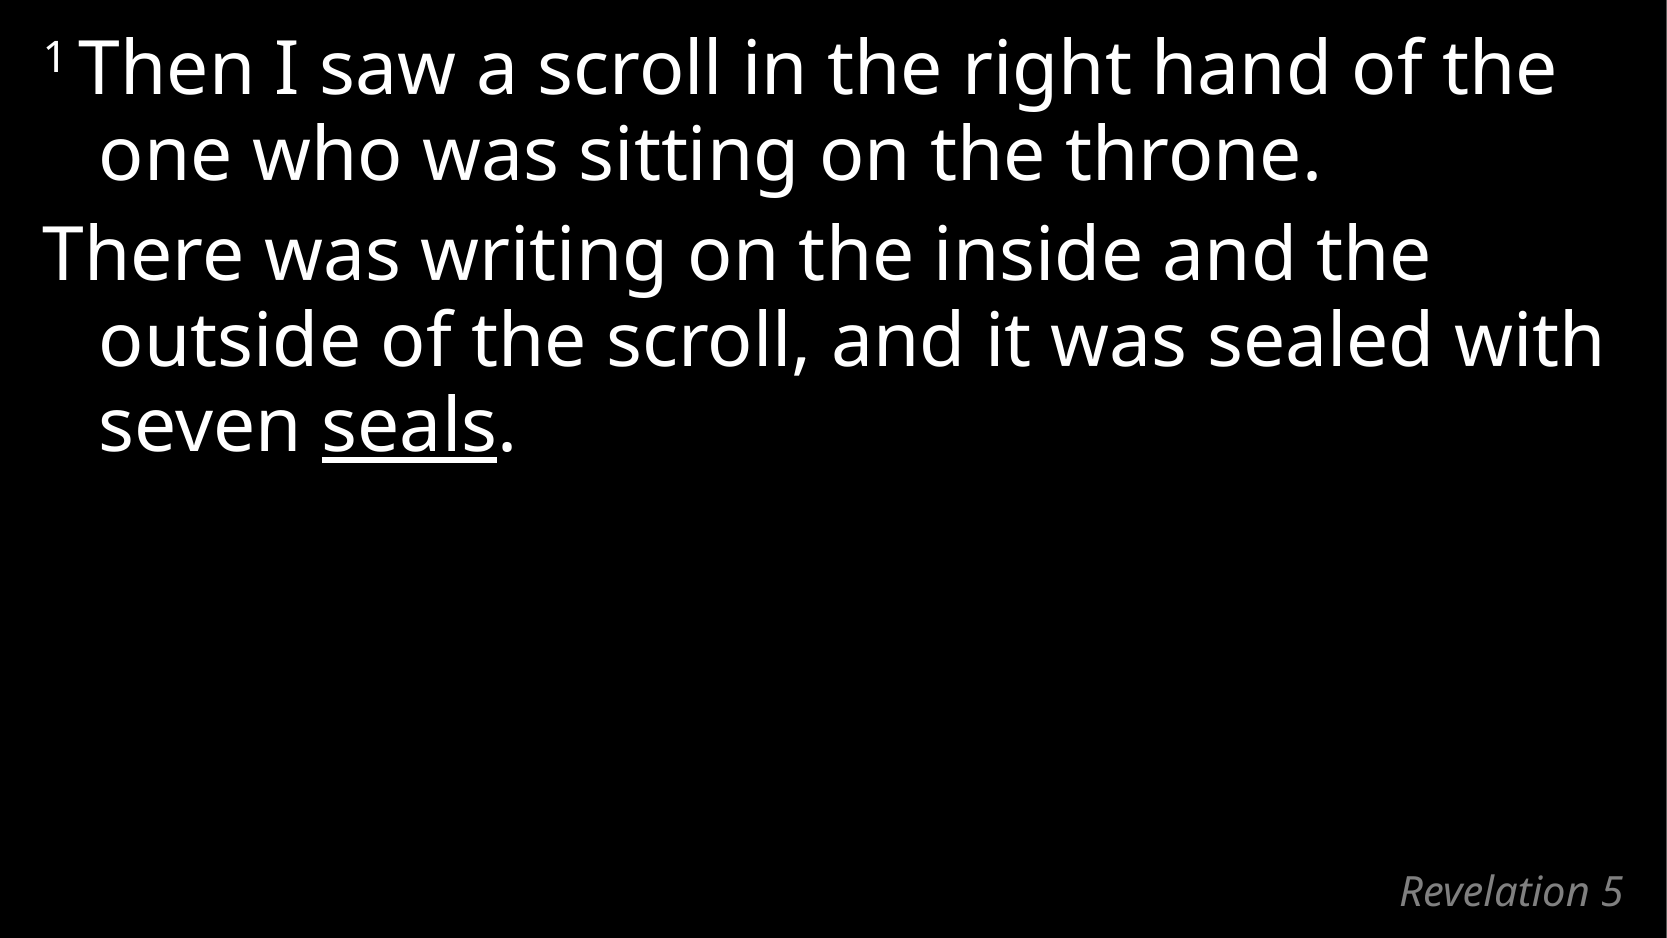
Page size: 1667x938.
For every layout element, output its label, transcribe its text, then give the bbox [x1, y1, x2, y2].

list 1 Then I saw a scroll in the right hand of the one who was sitting on the throne. There was writing on the inside and the outside of the scroll, and it was sealed with seven seals. [27, 18, 1640, 813]
title Revelation 5 [1058, 834, 1640, 923]
